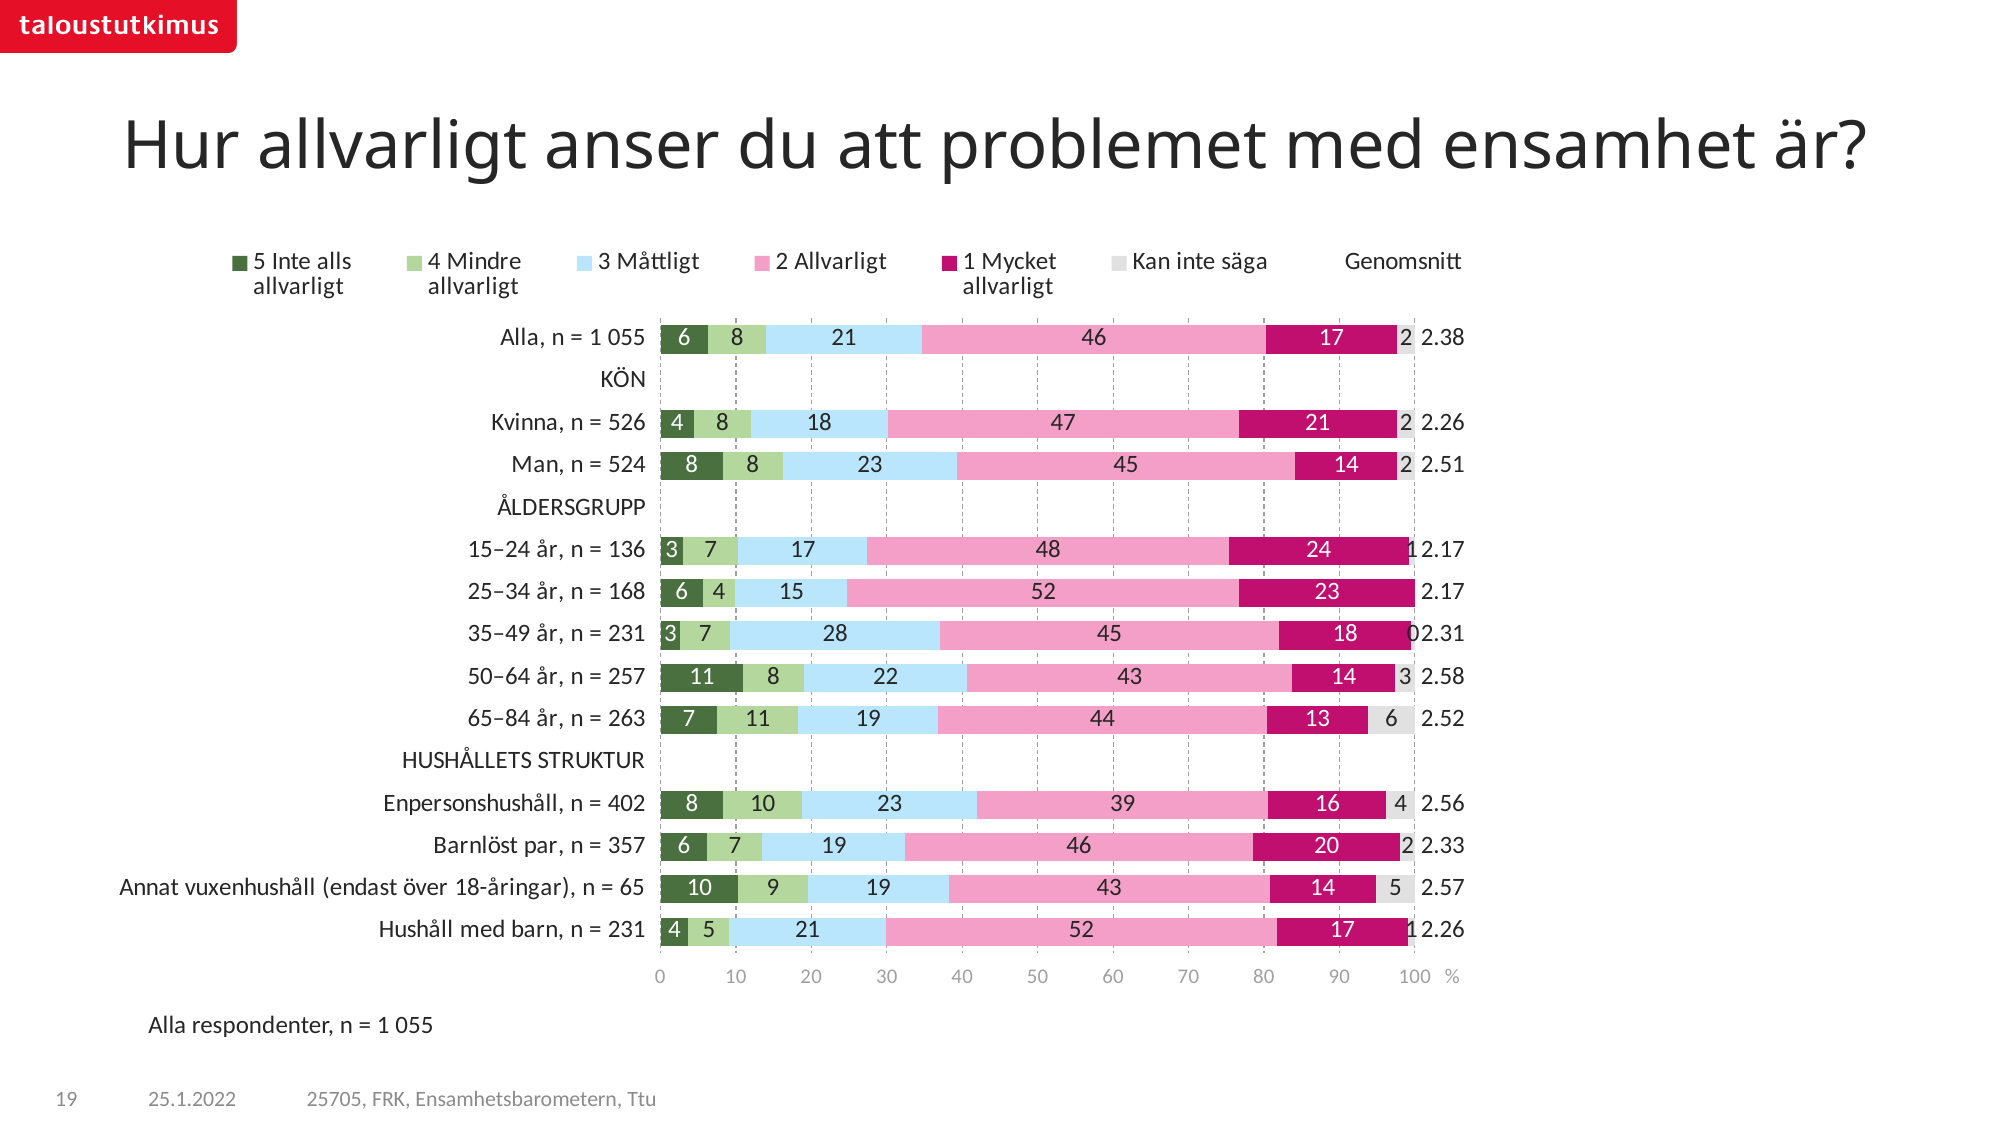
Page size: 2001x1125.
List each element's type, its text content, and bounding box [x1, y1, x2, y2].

title Hur allvarligt anser du att problemet med ensamhet är? [107, 95, 1918, 198]
chart [106, 218, 1511, 1005]
slide_number 19 [4, 1074, 93, 1119]
footer 25705, FRK, Ensamhetsbarometern, Ttu [291, 1074, 1180, 1119]
text_box Alla respondenter, n = 1 055 [133, 1005, 1511, 1046]
picture [0, 0, 237, 53]
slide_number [99, 1074, 286, 1119]
